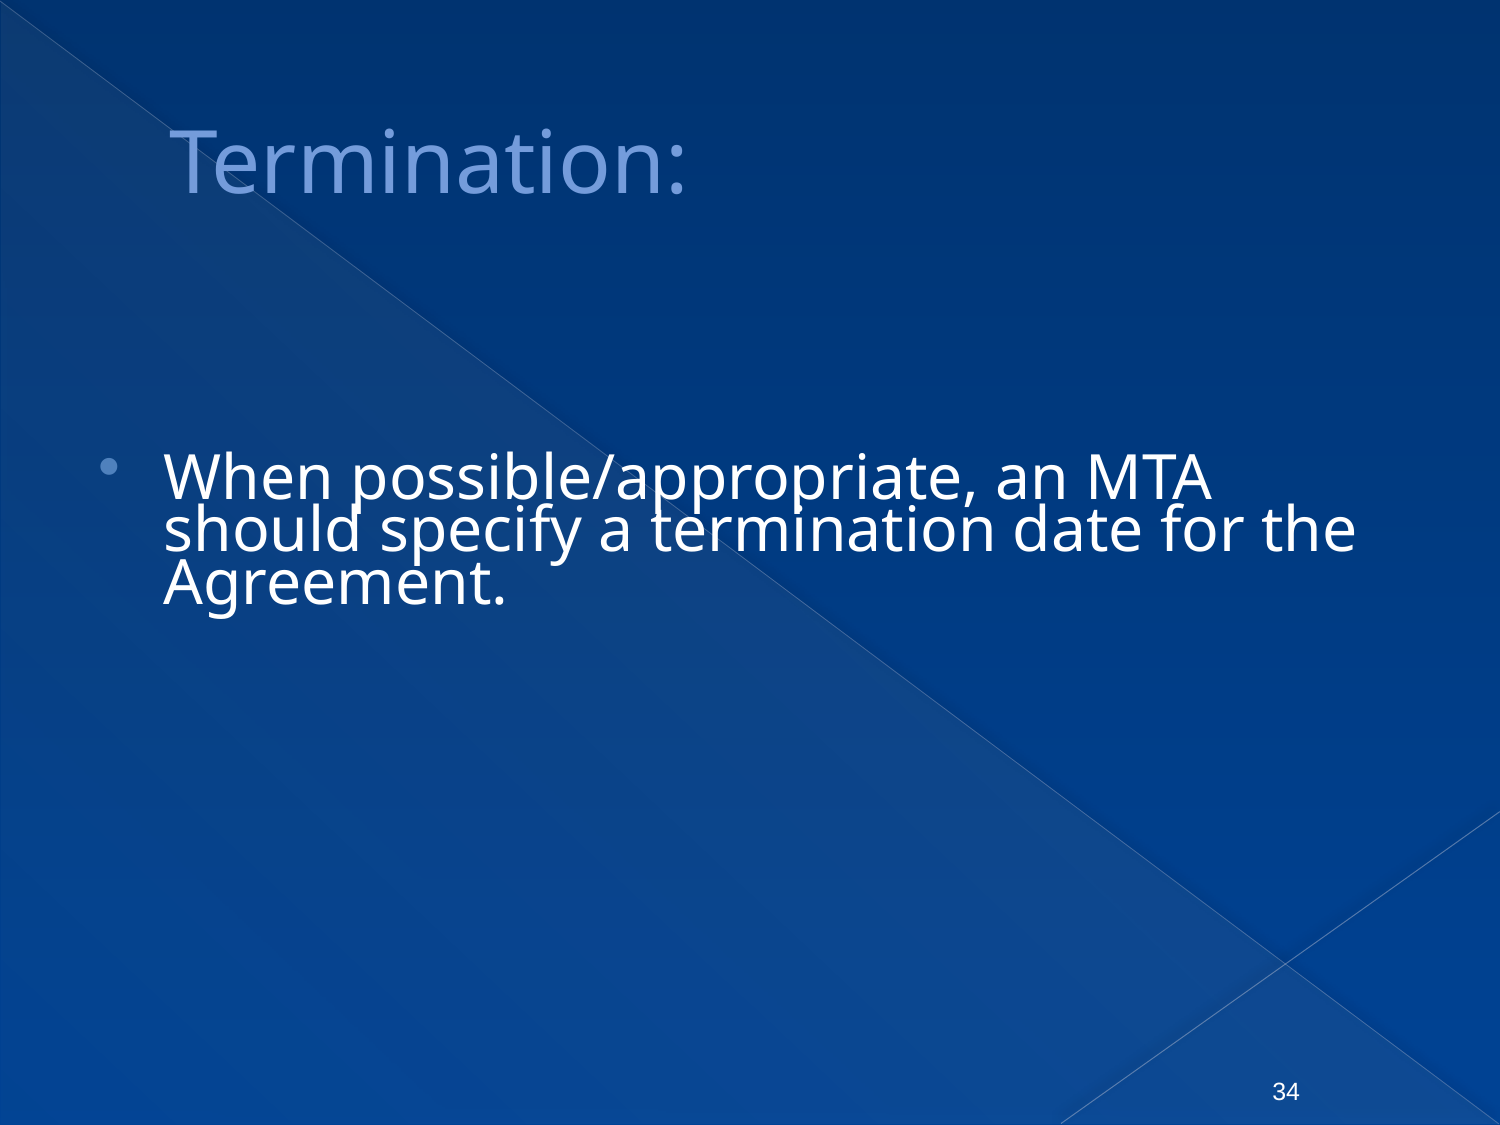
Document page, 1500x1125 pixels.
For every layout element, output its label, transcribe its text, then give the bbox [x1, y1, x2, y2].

slide_number 34 [1245, 1063, 1328, 1113]
list When possible/appropriate, an MTA should specify a termination date for the Agreement. [74, 449, 1426, 1060]
title Termination: [75, 43, 1425, 274]
